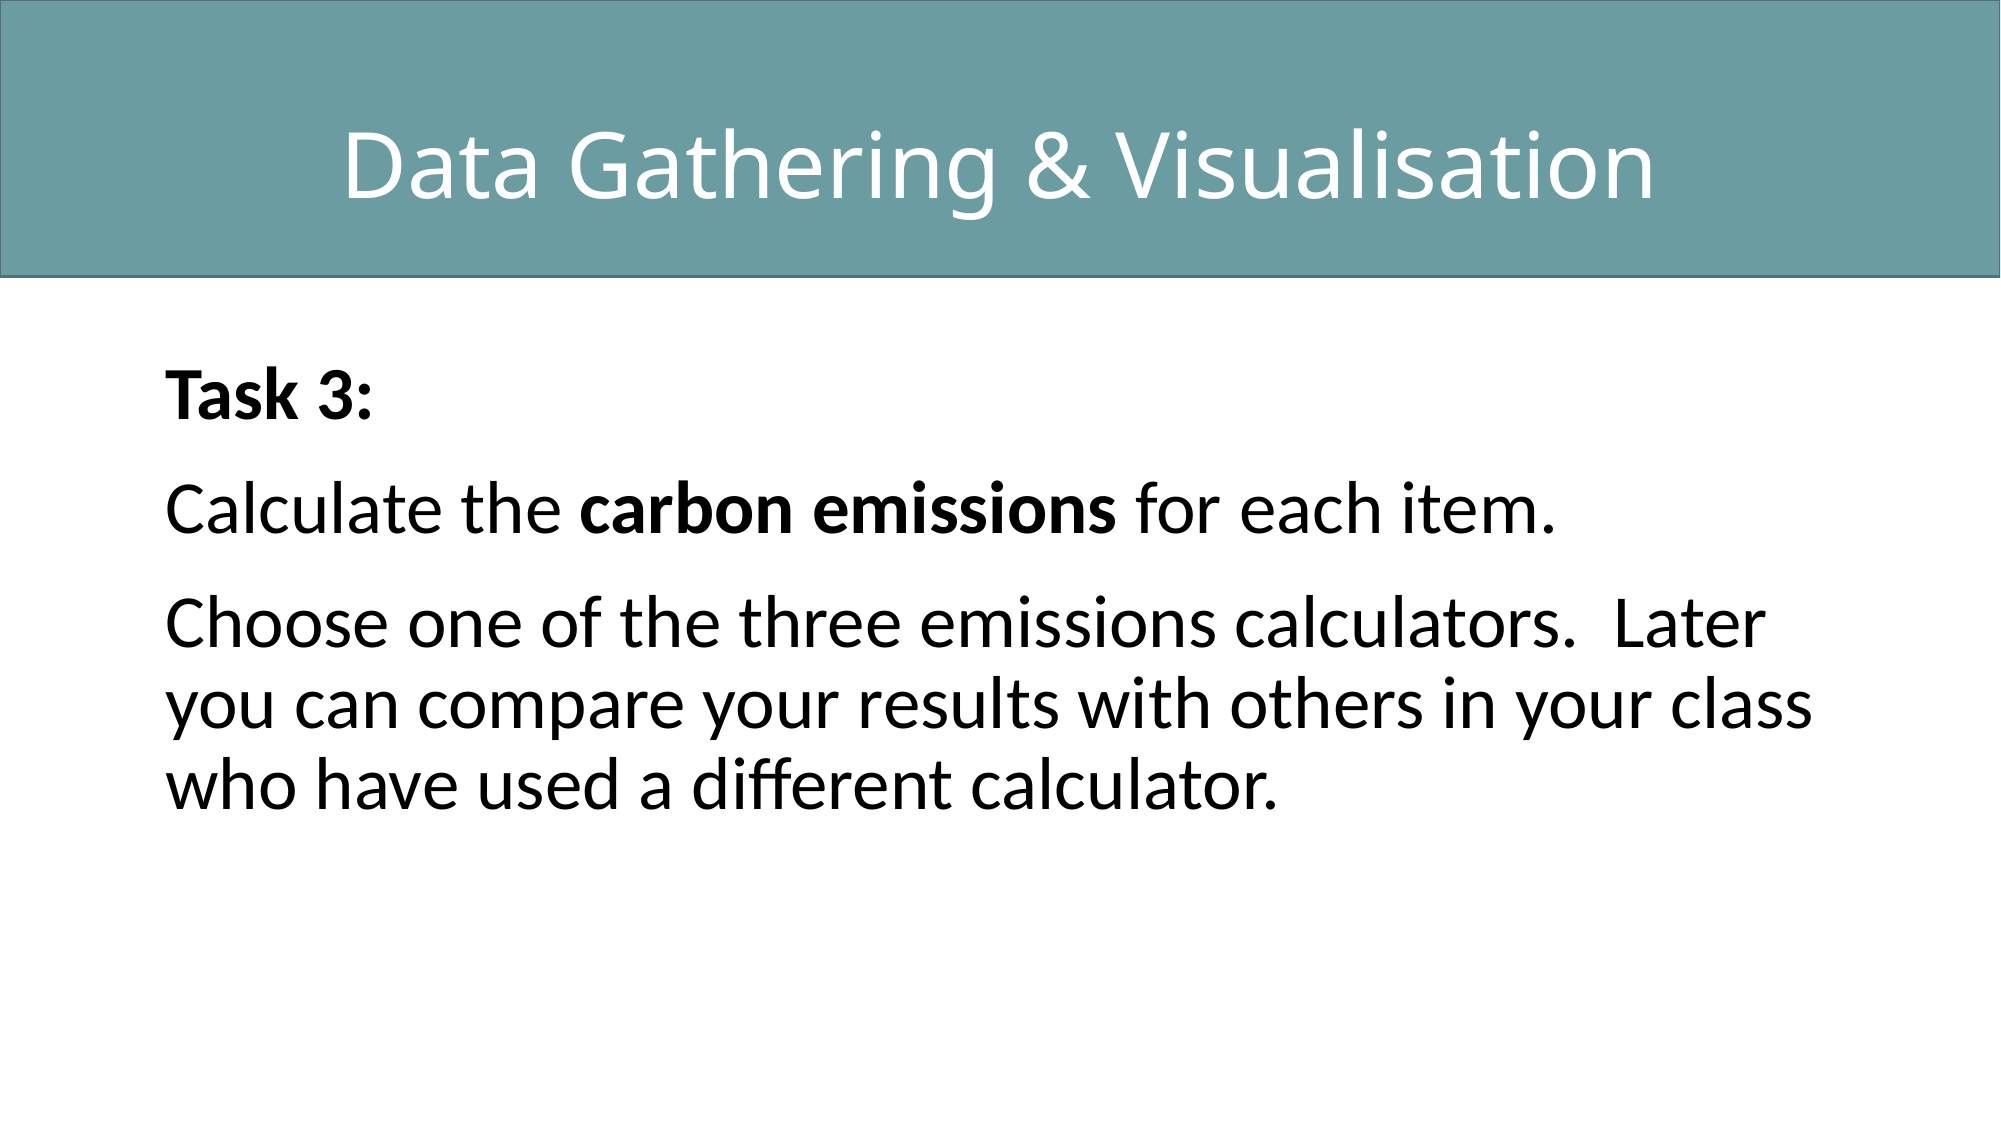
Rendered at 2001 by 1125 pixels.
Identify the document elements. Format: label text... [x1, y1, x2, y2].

list [137, 299, 1863, 1014]
title Data Gathering & Visualisation [137, 59, 1863, 278]
text_box Task 3: Calculate the carbon emissions for each item. Choose one of the three emissions calculators. Later you can compare your results with others in your class who have used a different calculator. [150, 339, 1850, 832]
